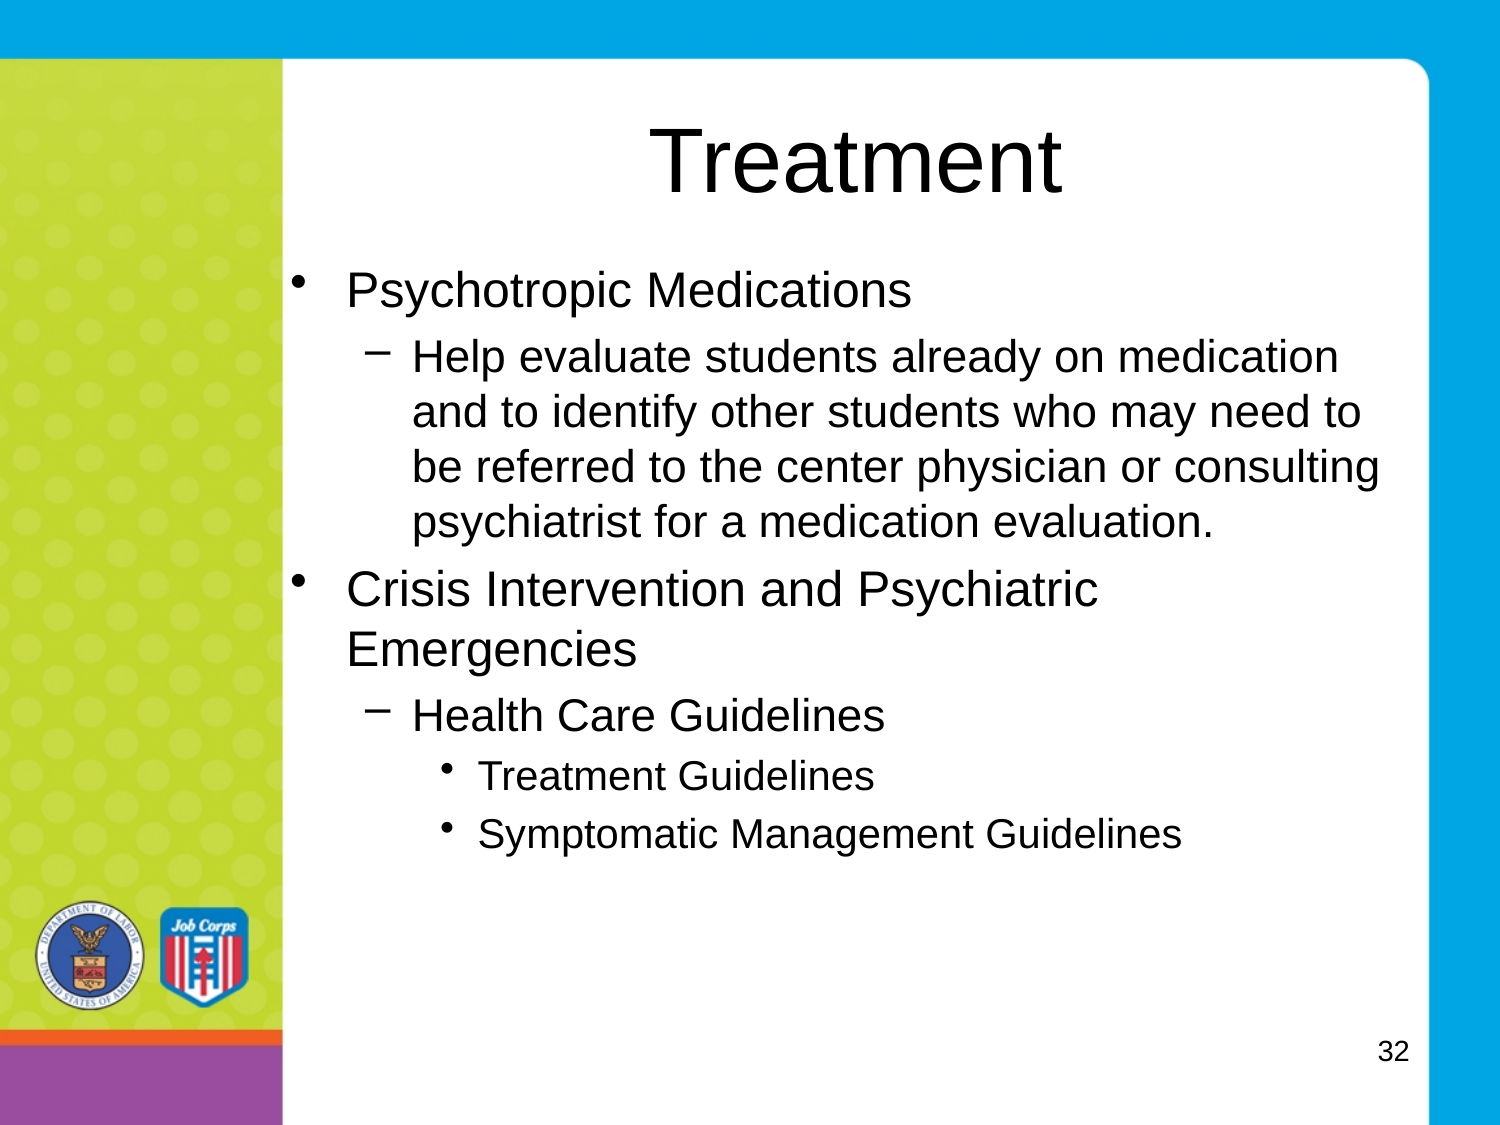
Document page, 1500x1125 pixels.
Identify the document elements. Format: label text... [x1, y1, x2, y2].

picture [0, 58, 1430, 1125]
slide_number 32 [1074, 1024, 1426, 1103]
title Treatment [287, 62, 1426, 251]
list Psychotropic Medications Help evaluate students already on medication and to identify other students who may need to be referred to the center physician or consulting psychiatrist for a medication evaluation. Crisis Intervention and Psychiatric Emergencies Health Care Guidelines Treatment Guidelines Symptomatic Management Guidelines [274, 249, 1413, 1051]
